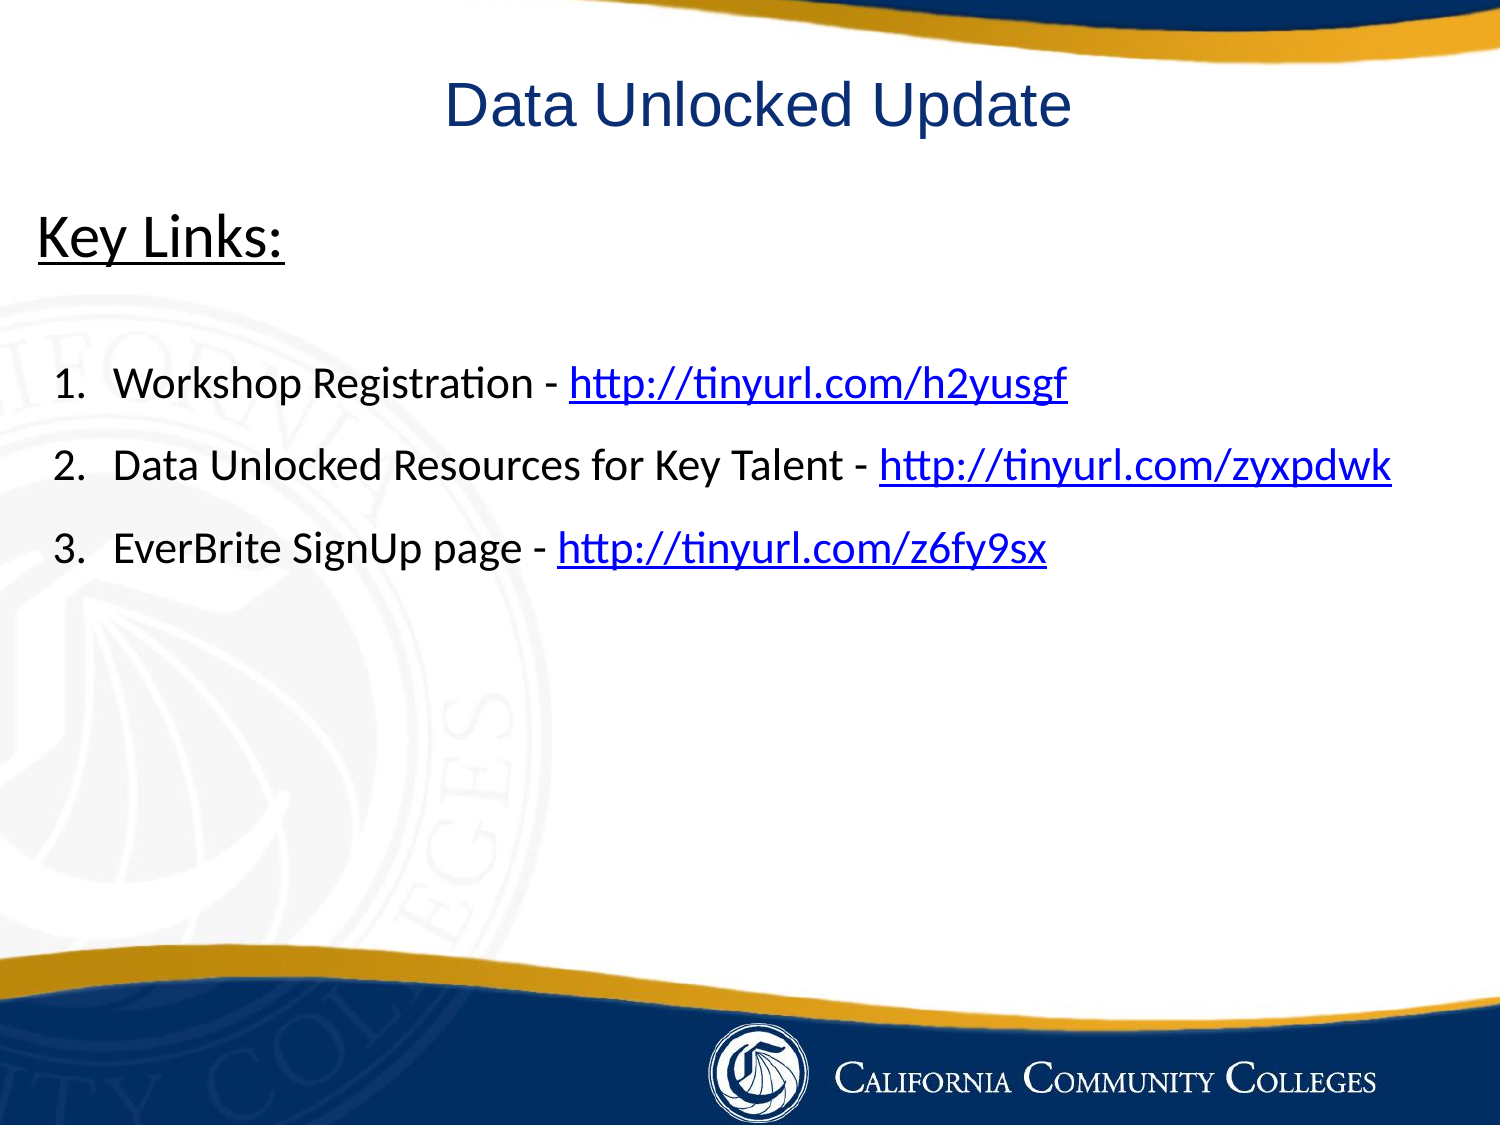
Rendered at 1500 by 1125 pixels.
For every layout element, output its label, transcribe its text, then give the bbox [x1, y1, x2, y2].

text_box Key Links: Workshop Registration - http://tinyurl.com/h2yusgf Data Unlocked Resources for Key Talent - http://tinyurl.com/zyxpdwk EverBrite SignUp page - http://tinyurl.com/z6fy9sx [22, 180, 1478, 696]
picture [0, 0, 1500, 1125]
text_box Data Unlocked Update [56, 40, 1463, 163]
